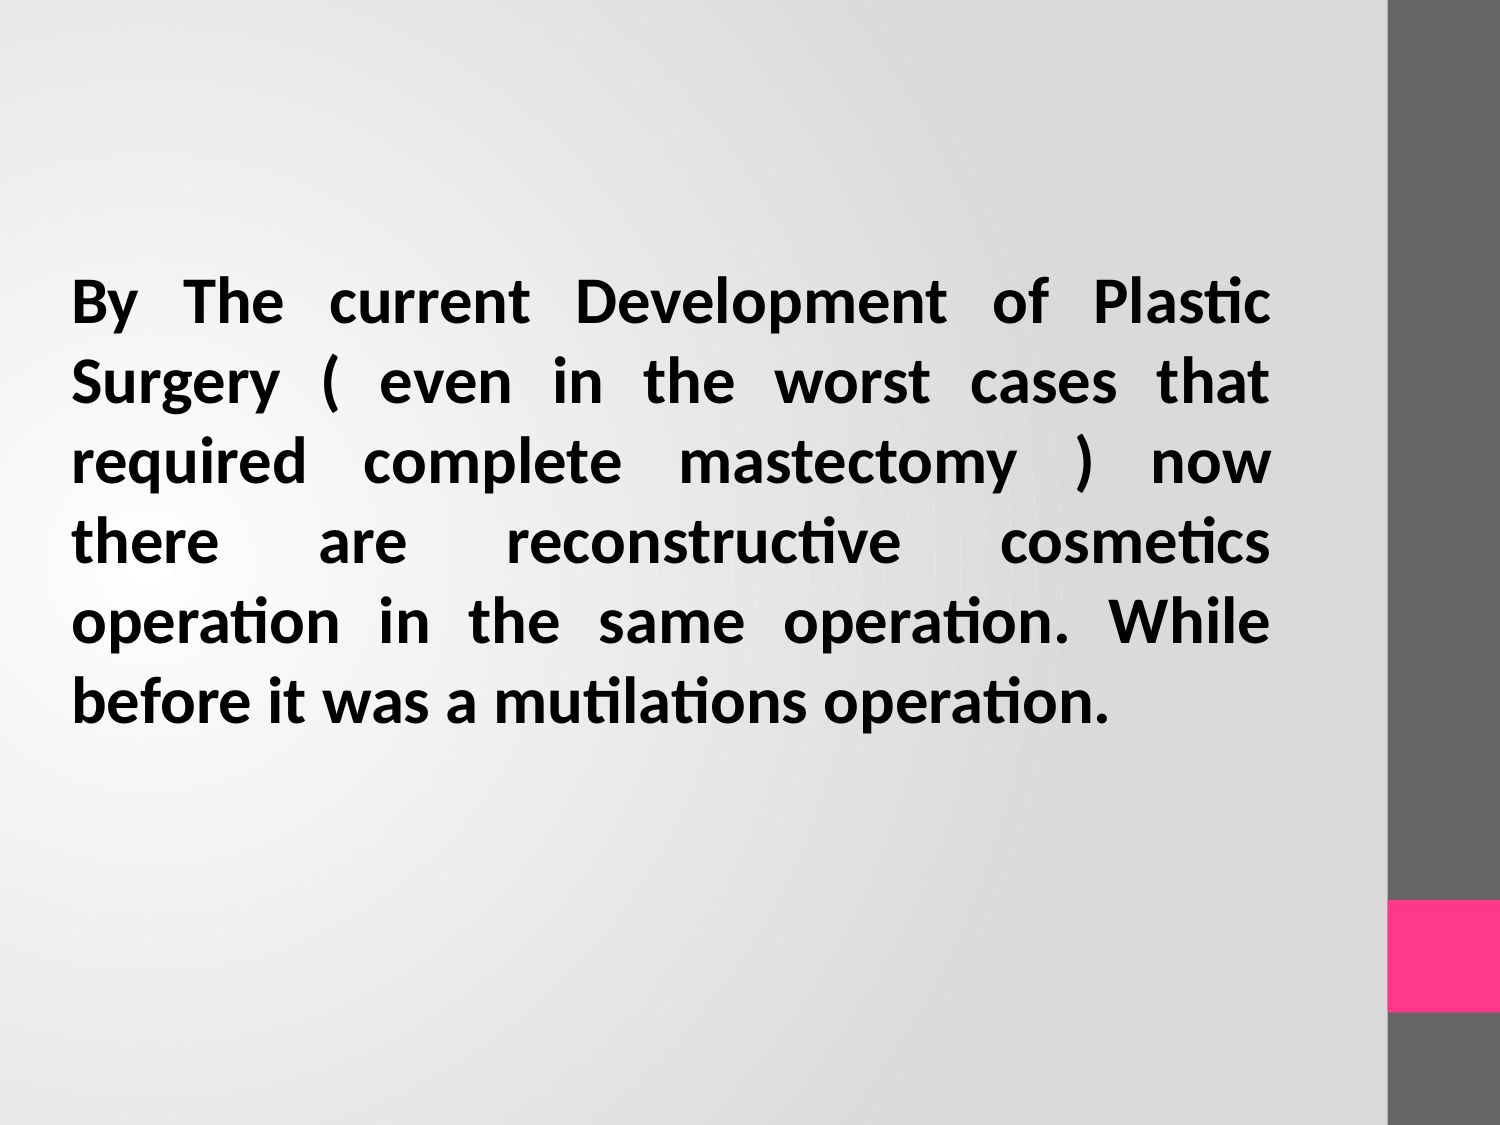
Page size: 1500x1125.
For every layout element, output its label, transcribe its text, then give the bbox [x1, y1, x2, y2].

list By The current Development of Plastic Surgery ( even in the worst cases that required complete mastectomy ) now there are reconstructive cosmetics operation in the same operation. While before it was a mutilations operation. [37, 62, 1288, 1075]
